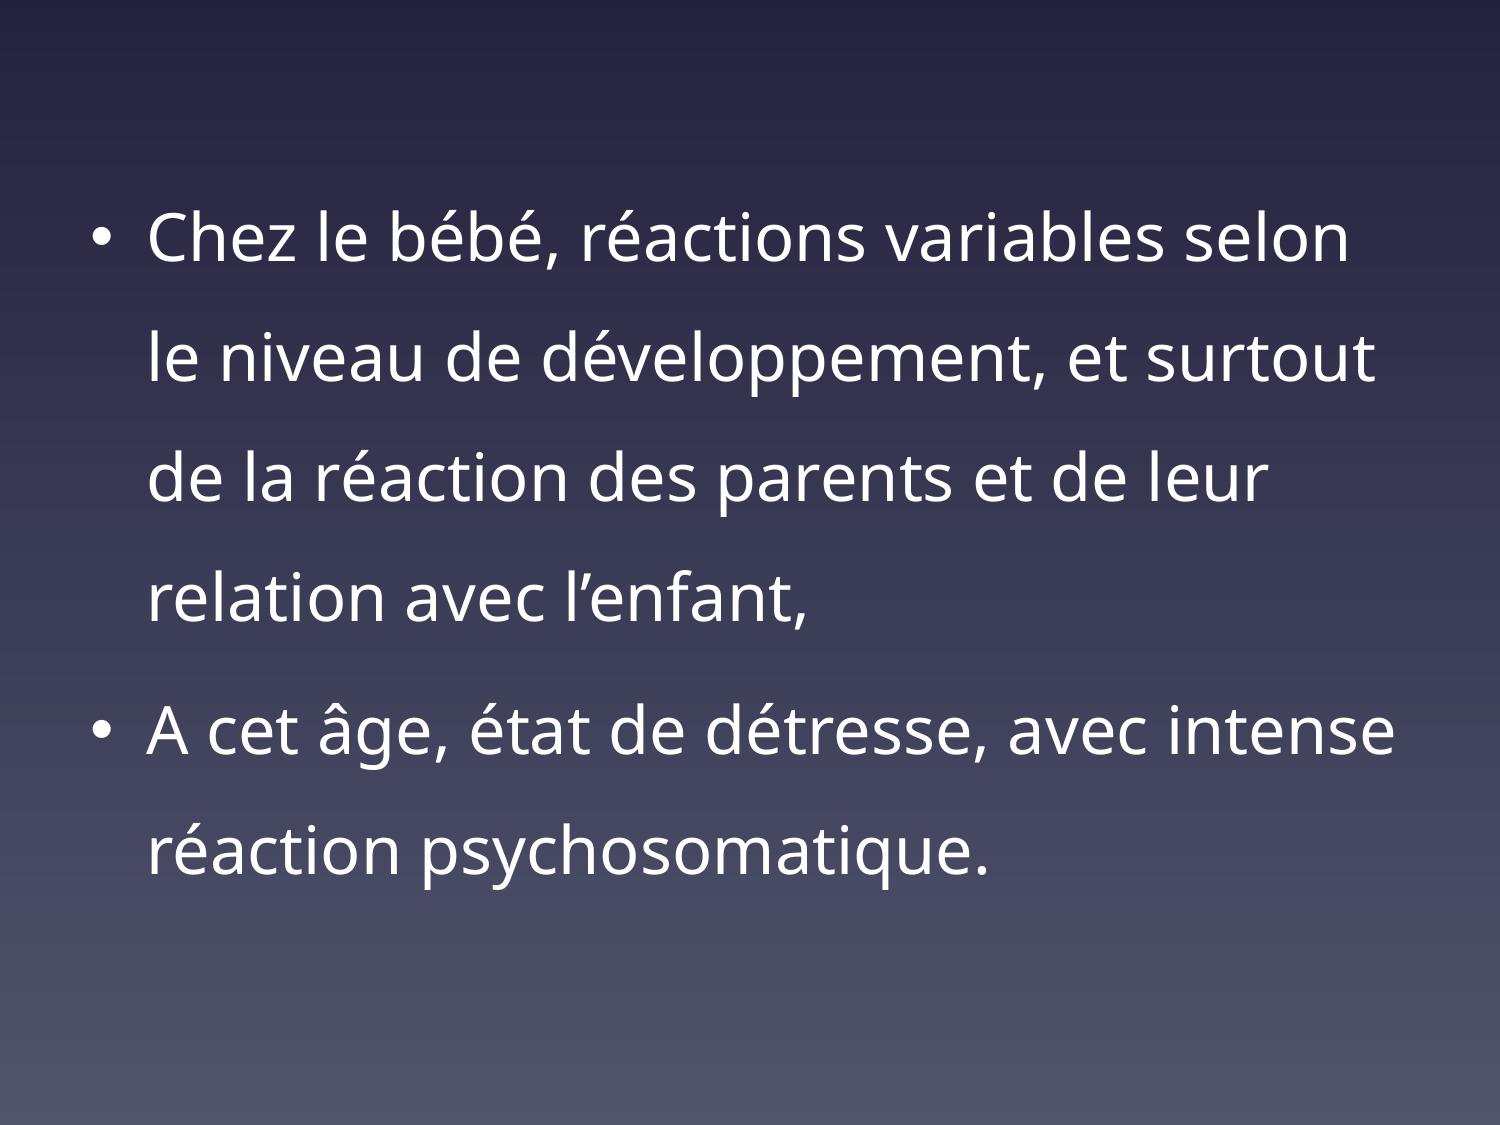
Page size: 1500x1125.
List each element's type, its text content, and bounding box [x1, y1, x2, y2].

list Chez le bébé, réactions variables selon le niveau de développement, et surtout de la réaction des parents et de leur relation avec l’enfant, A cet âge, état de détresse, avec intense réaction psychosomatique. [75, 38, 1425, 1005]
